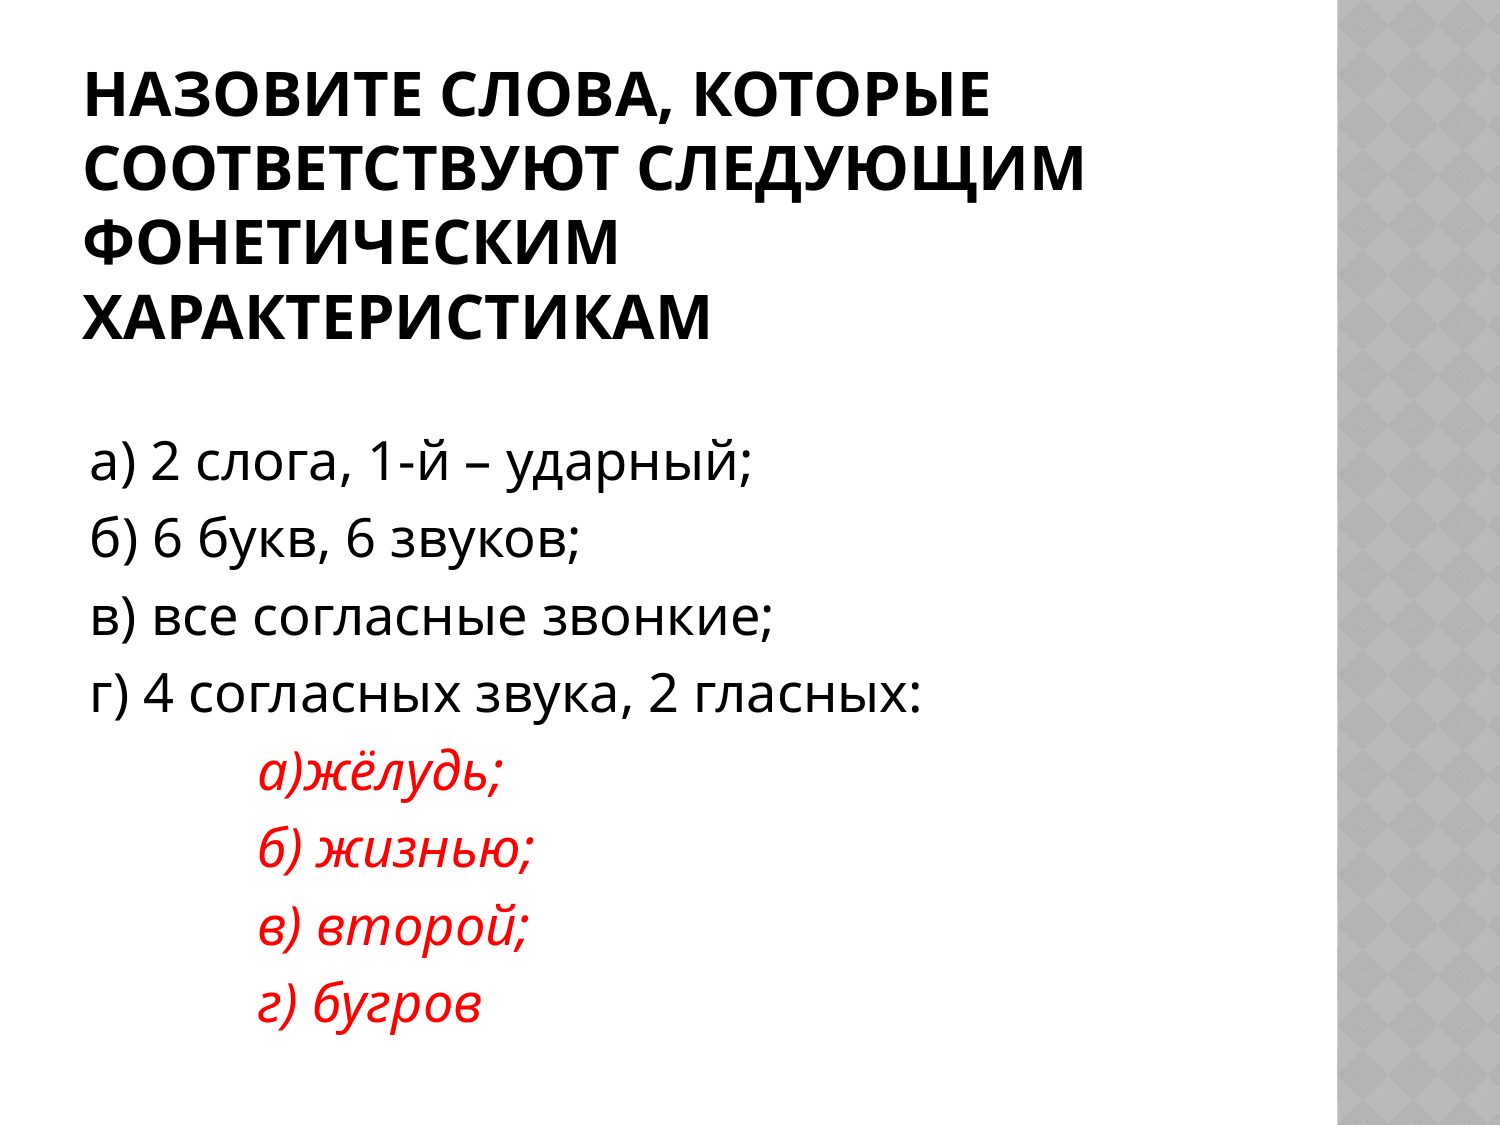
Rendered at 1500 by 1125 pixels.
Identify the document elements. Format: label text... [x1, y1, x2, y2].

list а) 2 слога, 1-й – ударный; б) 6 букв, 6 звуков; в) все согласные звонкие; г) 4 согласных звука, 2 гласных: а)жёлудь; б) жизнью; в) второй; г) бугров [75, 264, 1263, 1059]
title назовите слова, которые соответствуют следующим фонетическим характеристикам [75, 52, 1263, 264]
